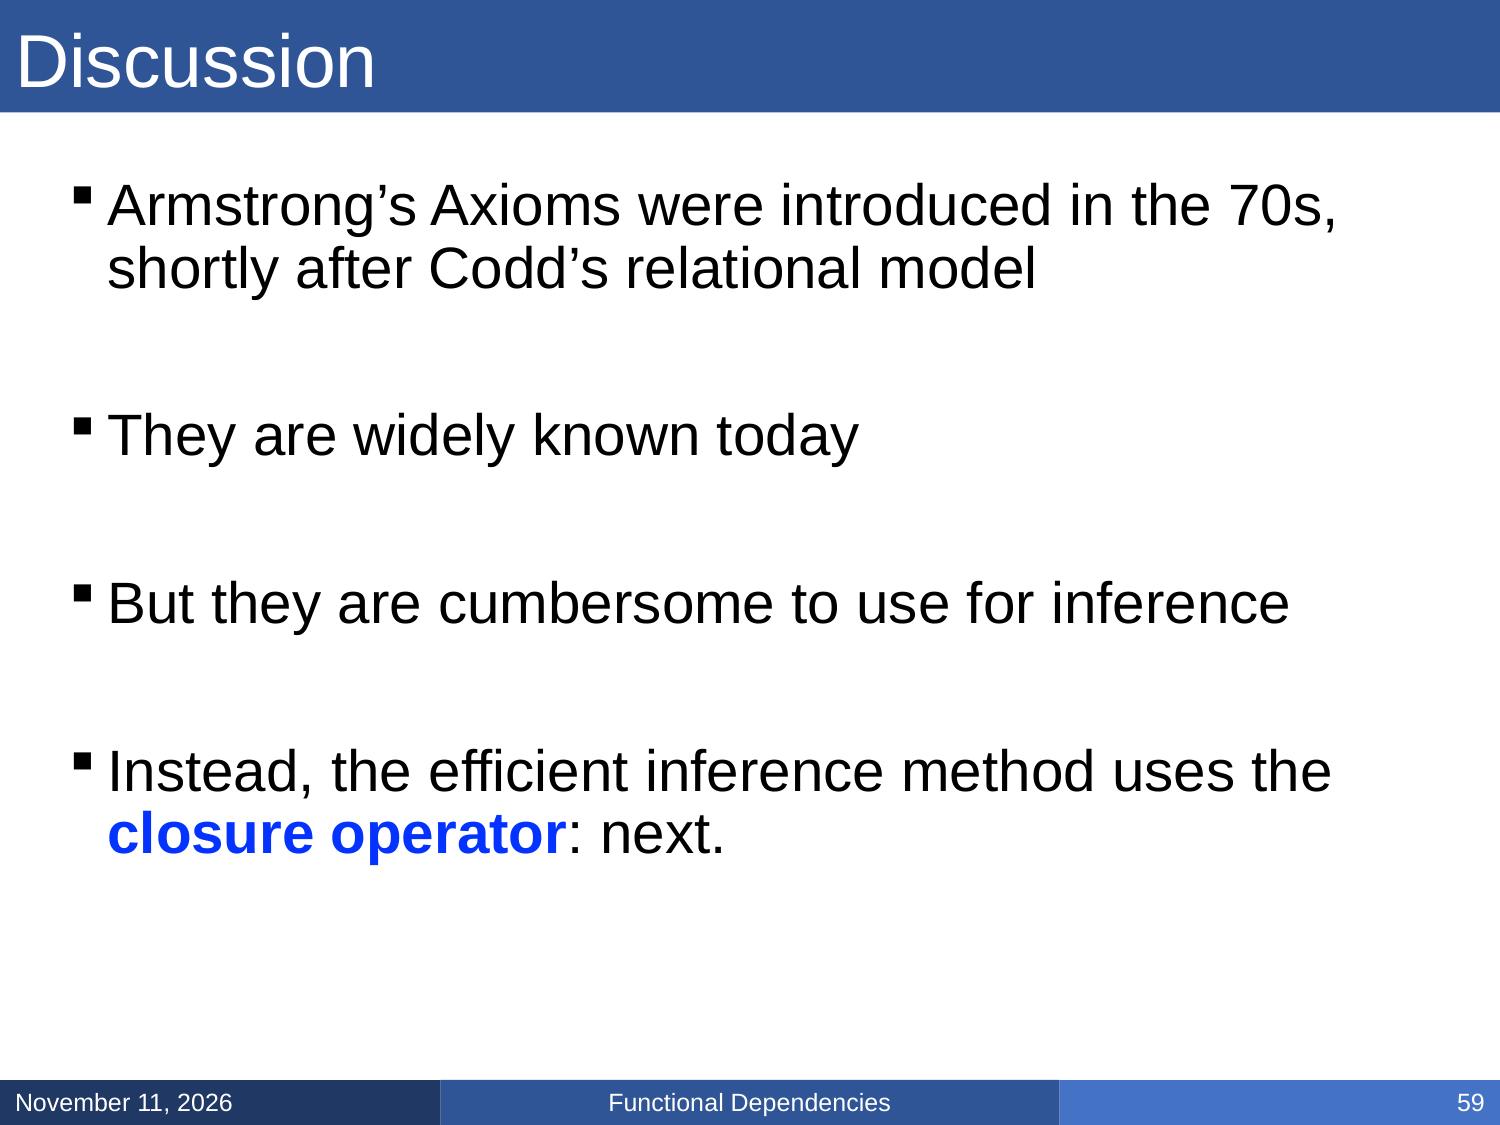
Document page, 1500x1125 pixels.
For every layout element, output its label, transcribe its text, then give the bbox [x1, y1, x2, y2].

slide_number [0, 1079, 338, 1125]
title Discussion [0, 0, 1500, 112]
slide_number 59 [1162, 1079, 1500, 1125]
list Armstrong’s Axioms were introduced in the 70s, shortly after Codd’s relational model They are widely known today But they are cumbersome to use for inference Instead, the efficient inference method uses the closure operator: next. [54, 167, 1445, 1024]
footer Functional Dependencies [496, 1079, 1004, 1125]
